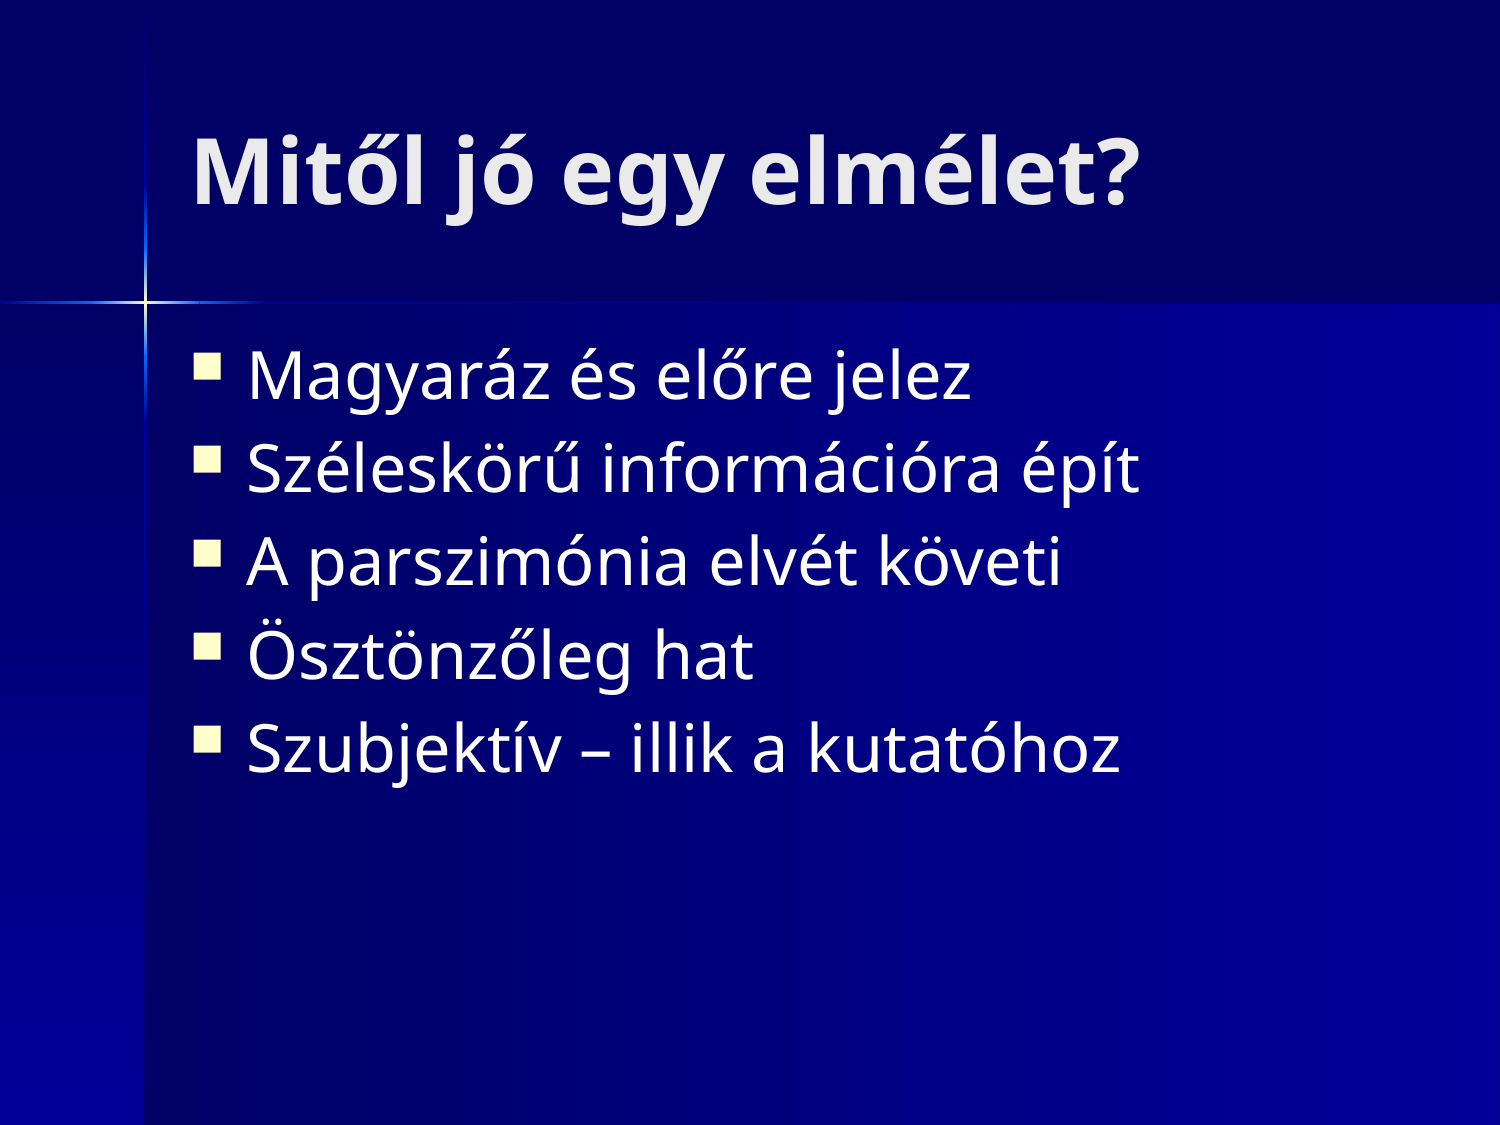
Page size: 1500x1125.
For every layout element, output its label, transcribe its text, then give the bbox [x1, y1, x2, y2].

title Mitől jó egy elmélet? [174, 49, 1413, 286]
list Magyaráz és előre jelez Széleskörű információra épít A parszimónia elvét követi Ösztönzőleg hat Szubjektív – illik a kutatóhoz [174, 324, 1413, 1001]
